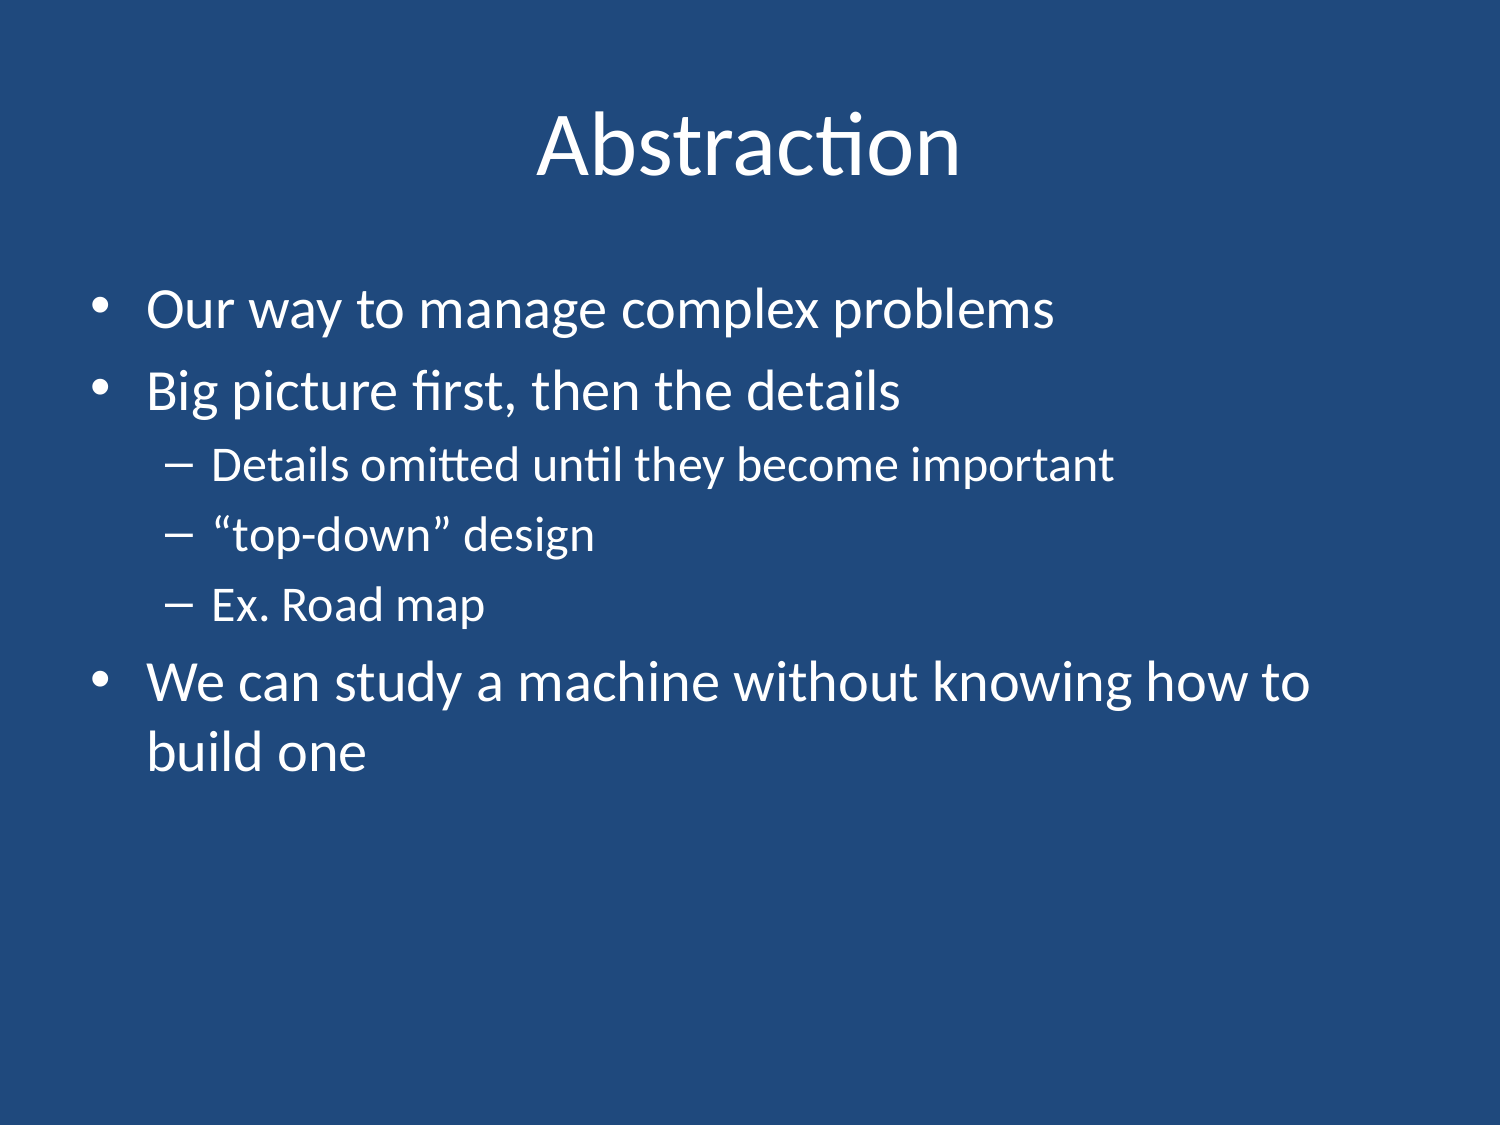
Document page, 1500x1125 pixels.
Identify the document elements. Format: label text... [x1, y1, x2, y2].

title Abstraction [75, 45, 1425, 233]
list Our way to manage complex problems Big picture first, then the details Details omitted until they become important “top-down” design Ex. Road map We can study a machine without knowing how to build one [75, 262, 1425, 1005]
